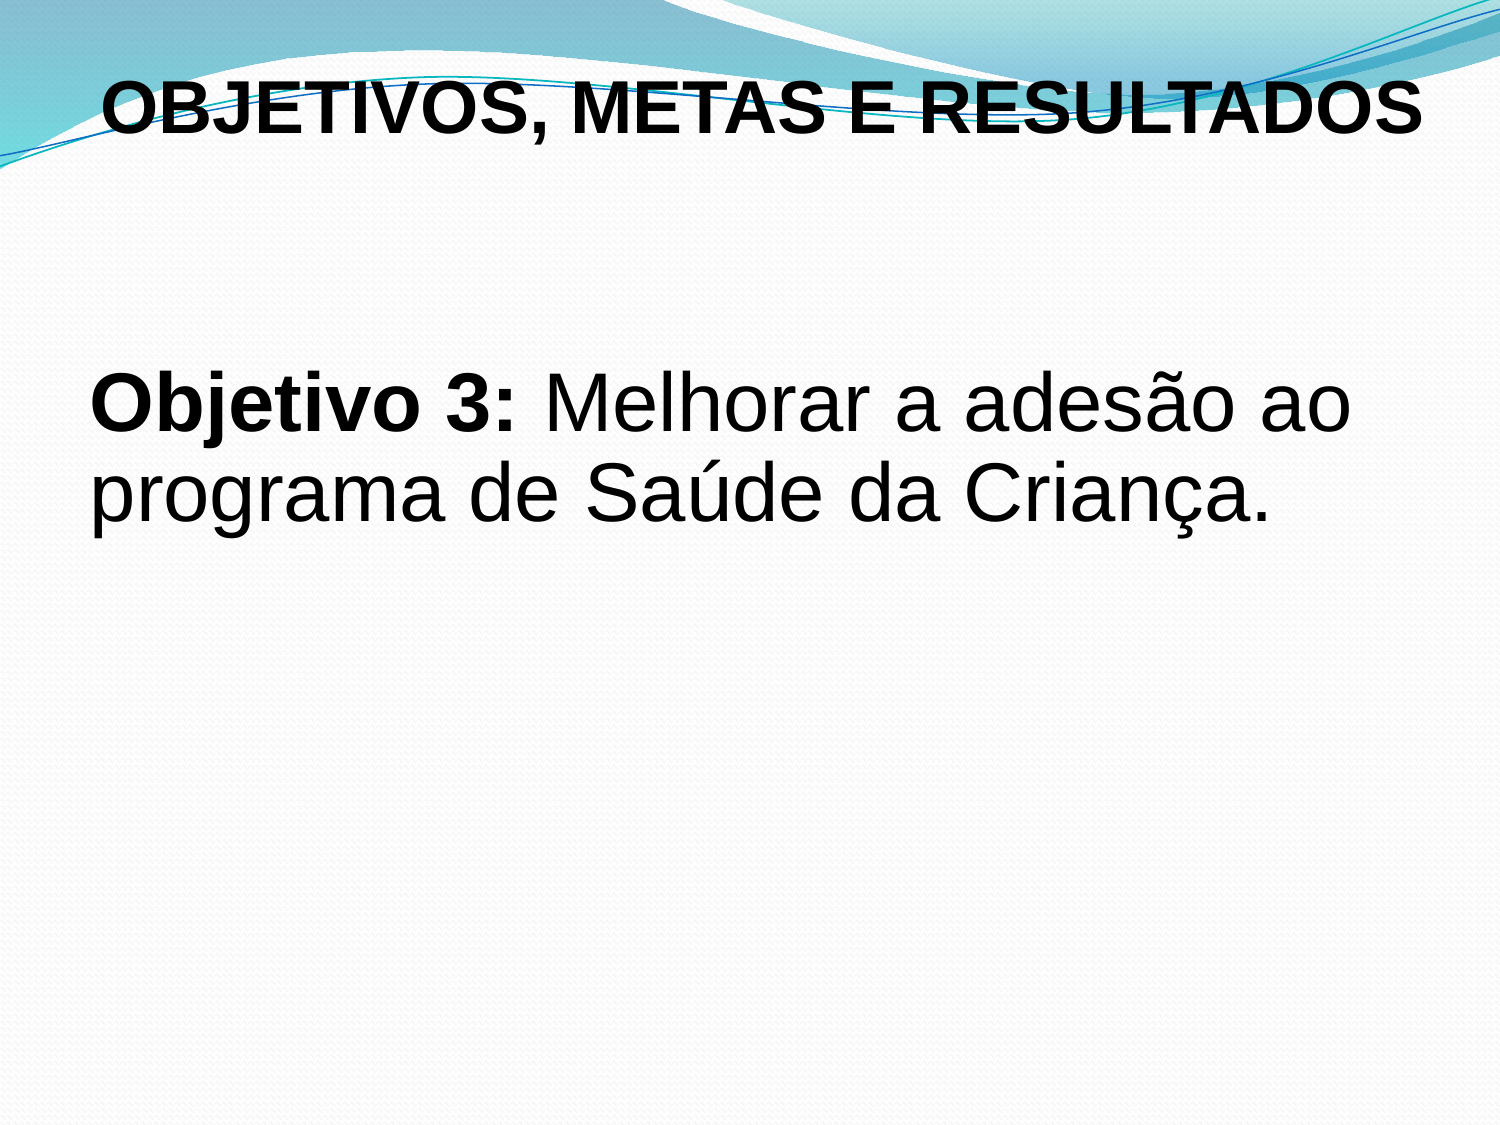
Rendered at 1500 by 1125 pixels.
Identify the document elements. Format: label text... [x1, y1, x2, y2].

title OBJETIVOS, METAS E RESULTADOS [100, 30, 1451, 149]
list Objetivo 3: Melhorar a adesão ao programa de Saúde da Criança. [75, 160, 1425, 1125]
